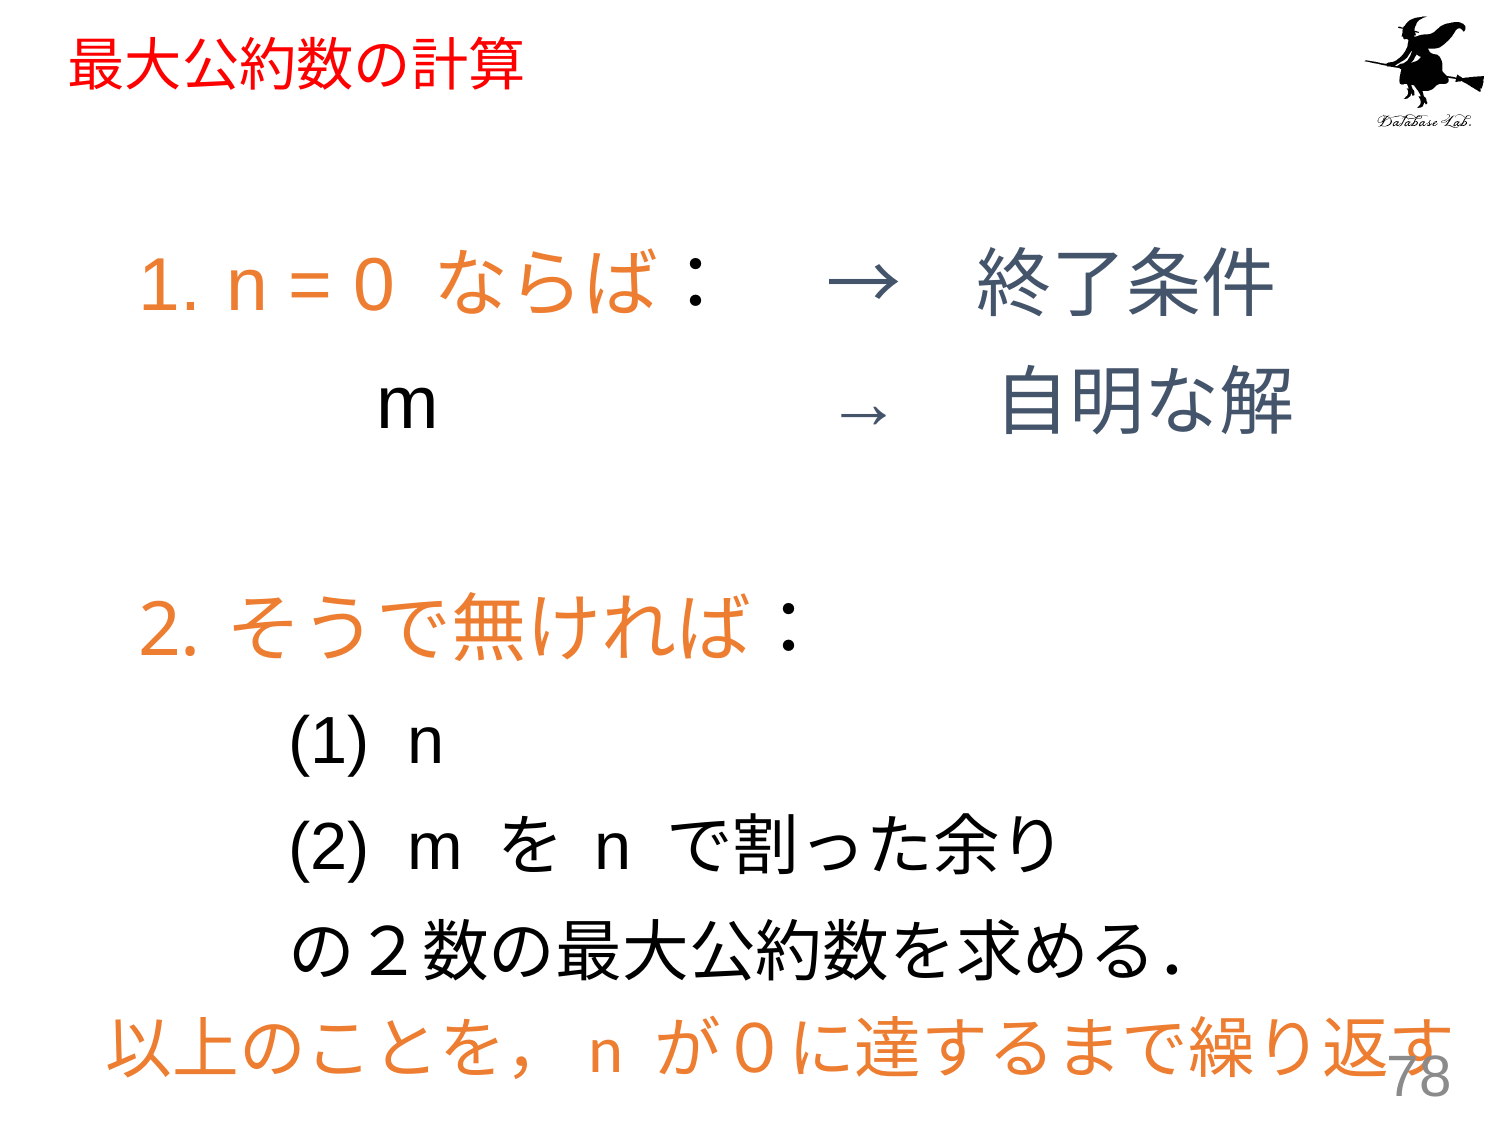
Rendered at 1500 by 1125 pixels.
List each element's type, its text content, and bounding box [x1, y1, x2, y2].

picture [1362, 14, 1486, 130]
slide_number 78 [1129, 1042, 1467, 1103]
title 最大公約数の計算 [52, 28, 1441, 106]
text_box 以上のことを，n が０に達するまで繰り返す [90, 998, 1471, 1094]
list n = 0 ならば： → 終了条件 m → 自明な解 そうで無ければ： (1) n (2) m を n で割った余り の２数の最大公約数を求める． [48, 210, 1405, 1048]
